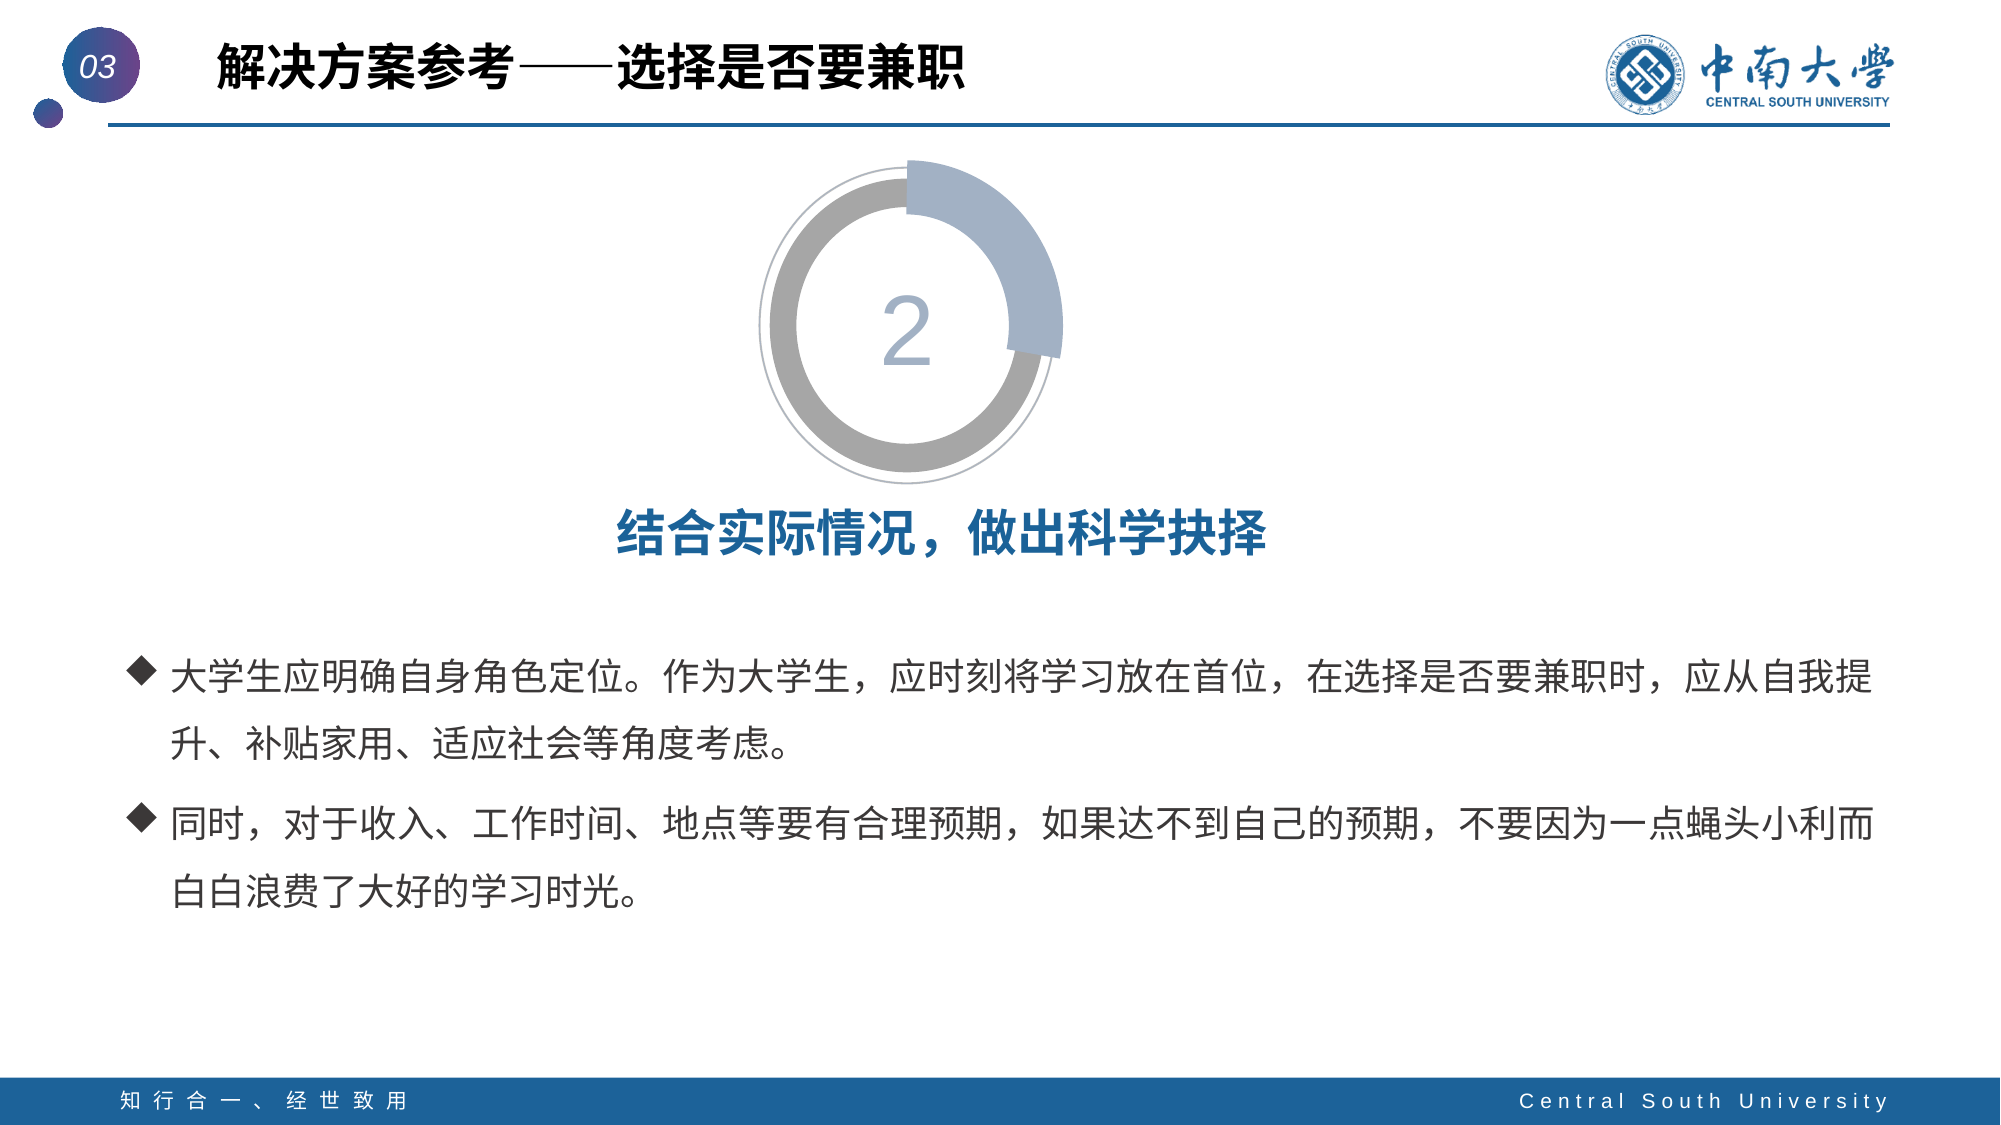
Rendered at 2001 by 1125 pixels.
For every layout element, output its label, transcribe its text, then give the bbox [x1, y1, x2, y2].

text_box 解决方案参考——选择是否要兼职 [216, 14, 1598, 104]
text_box 结合实际情况，做出科学抉择 [553, 501, 1331, 622]
text_box 大学生应明确自身角色定位。作为大学生，应时刻将学习放在首位，在选择是否要兼职时，应从自我提升、补贴家用、适应社会等角度考虑。 同时，对于收入、工作时间、地点等要有合理预期，如果达不到自己的预期，不要因为一点蝇头小利而白白浪费了大好的学习时光。 [108, 623, 1890, 921]
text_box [33, 26, 153, 128]
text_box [759, 167, 1055, 484]
text_box Central South University [1504, 1080, 1902, 1120]
text_box [0, 1077, 2000, 1125]
picture [1595, 28, 1907, 121]
text_box 知行合一、经世致用 [105, 1080, 423, 1120]
